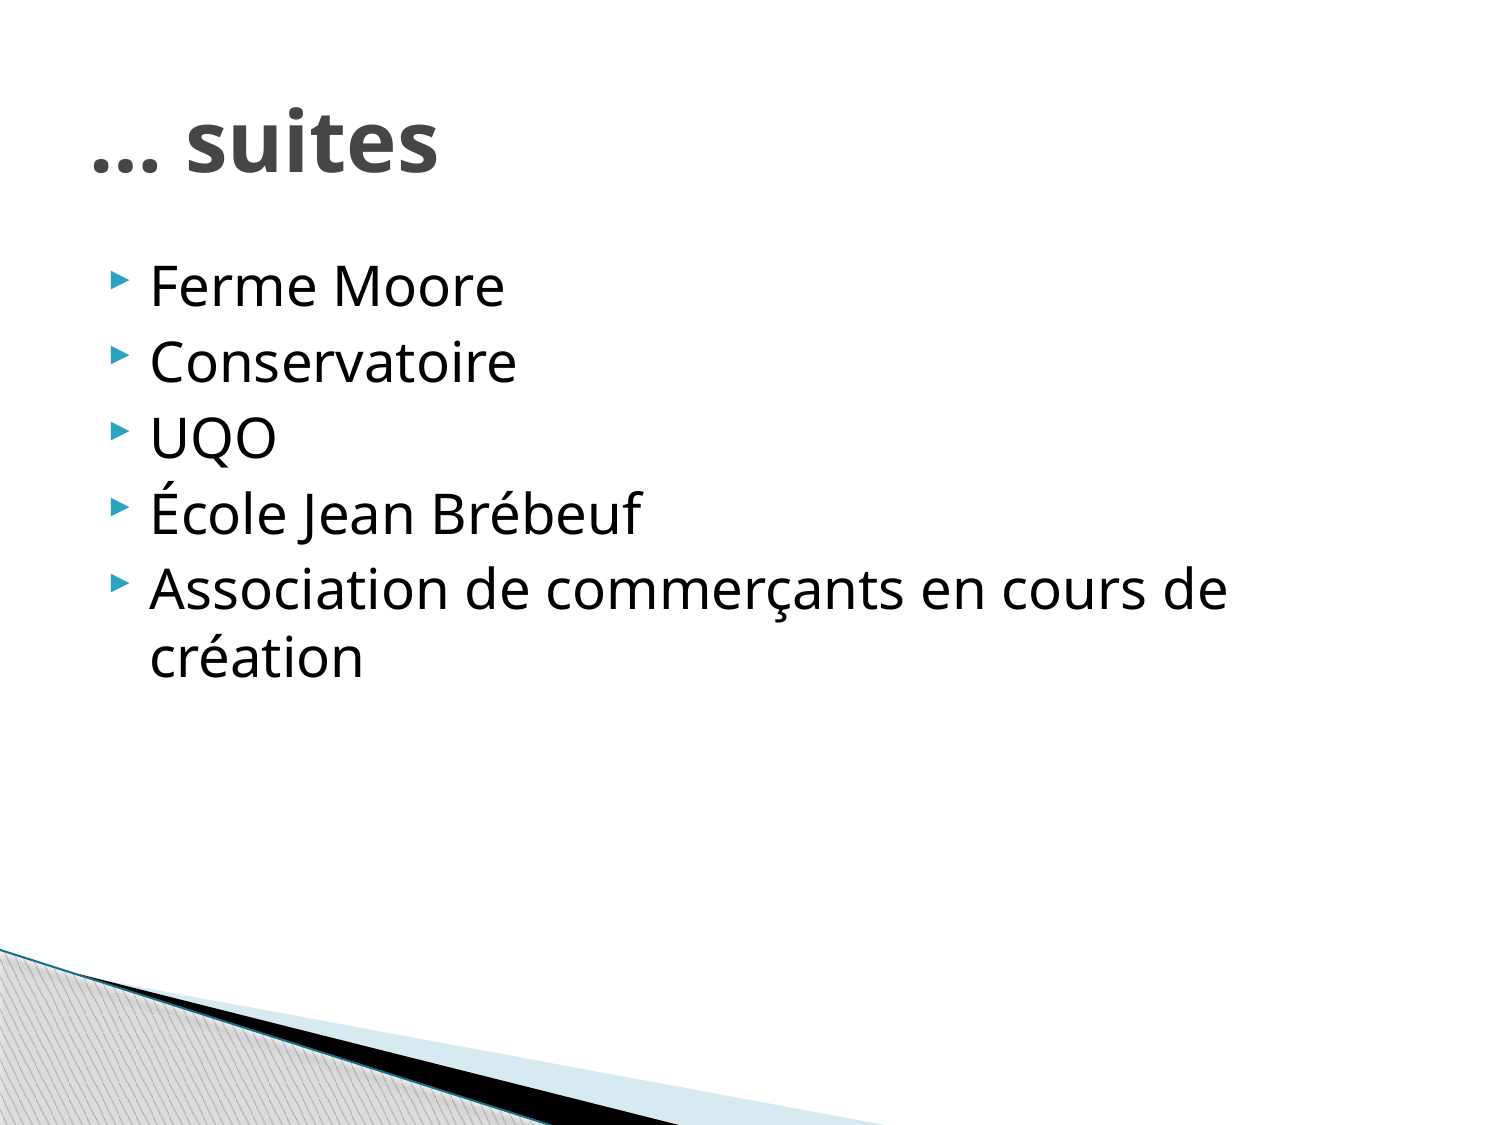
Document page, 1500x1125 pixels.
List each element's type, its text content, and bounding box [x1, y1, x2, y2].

title … suites [75, 45, 1425, 233]
list Ferme Moore Conservatoire UQO École Jean Brébeuf Association de commerçants en cours de création [75, 243, 1425, 986]
